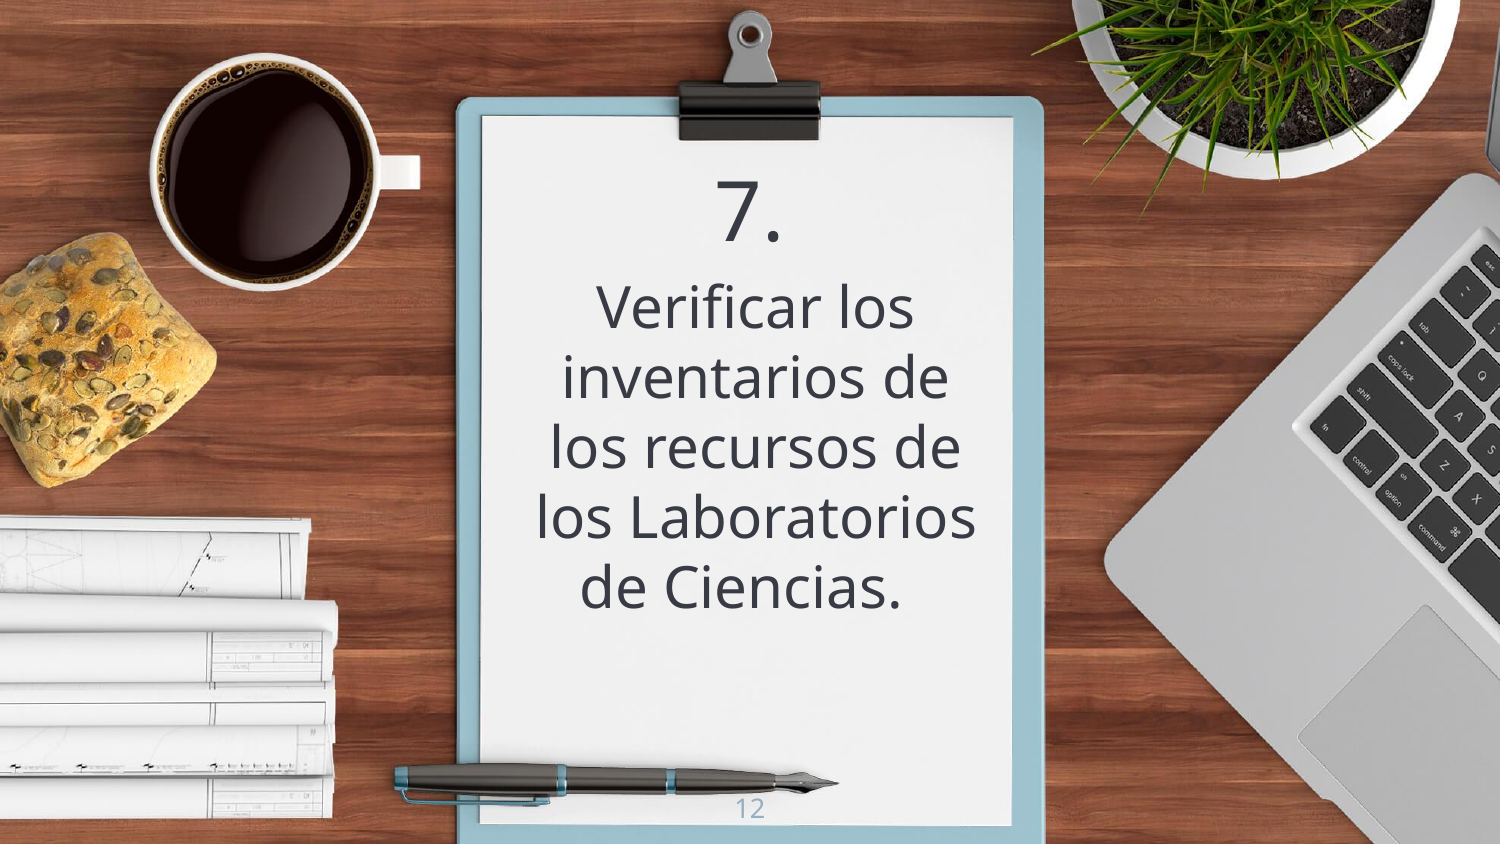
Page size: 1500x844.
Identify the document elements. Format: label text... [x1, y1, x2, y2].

list 7. Verificar los inventarios de los recursos de los Laboratorios de Ciencias. [514, 91, 986, 688]
slide_number 12 [705, 775, 795, 844]
picture [0, 0, 1500, 844]
